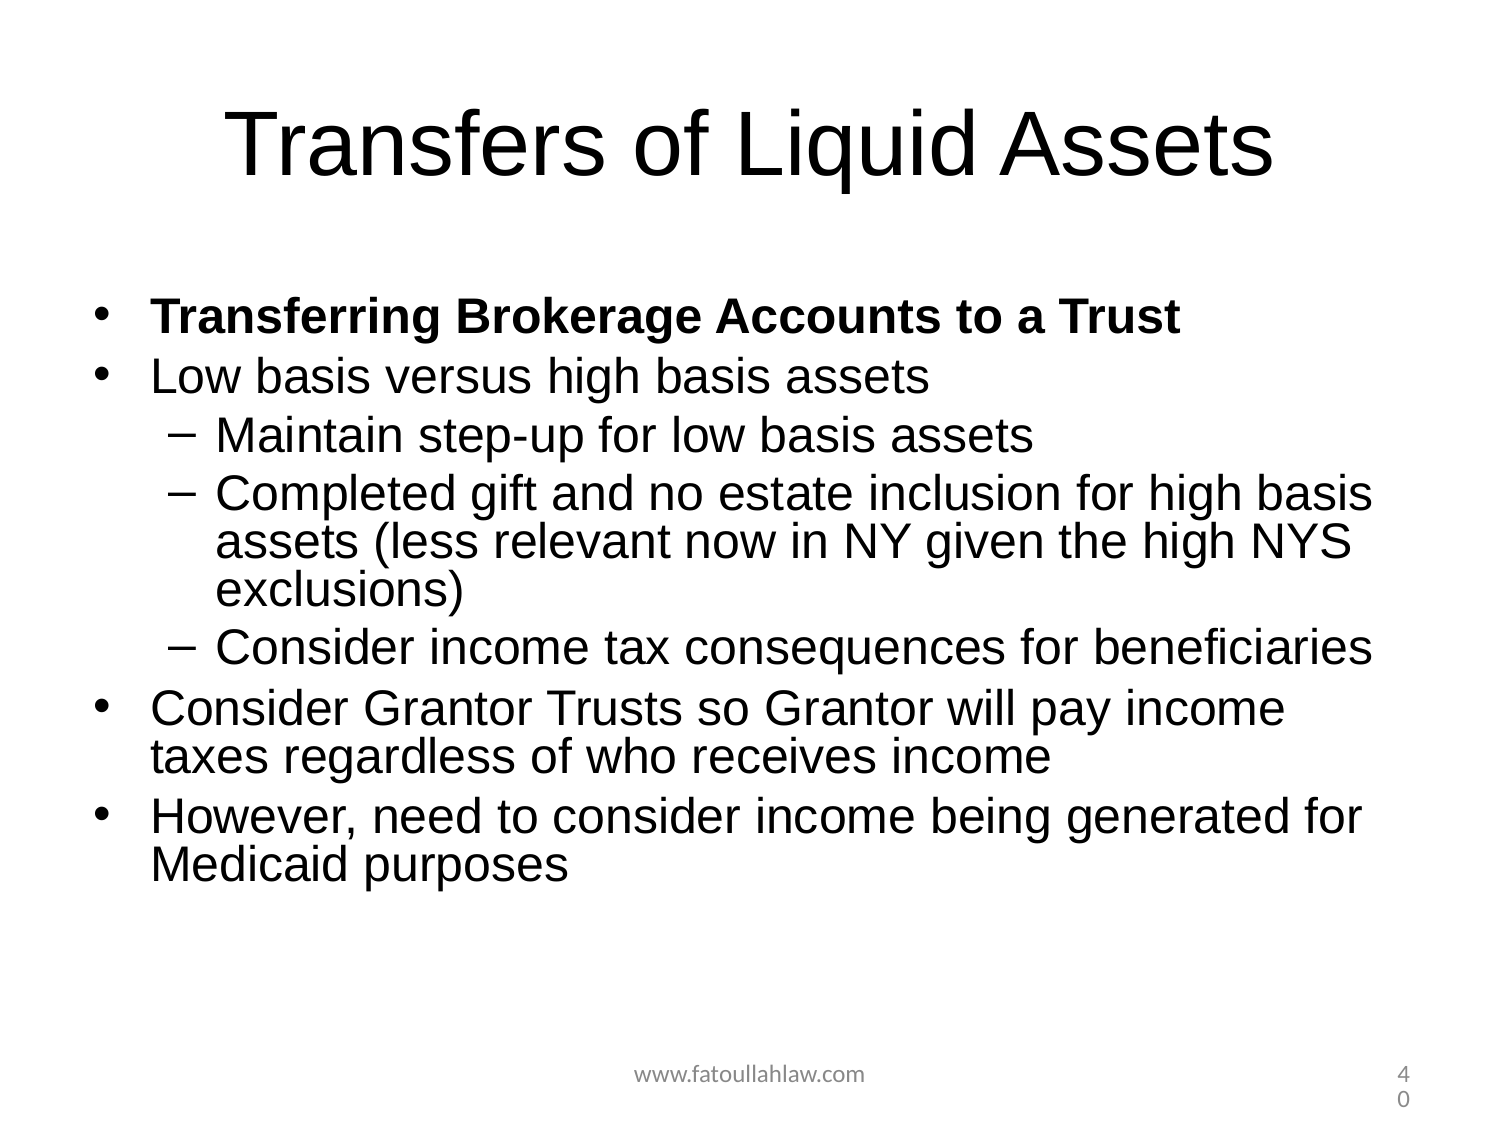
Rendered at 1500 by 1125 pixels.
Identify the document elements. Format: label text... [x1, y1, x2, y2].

title Transfers of Liquid Assets [75, 45, 1425, 233]
slide_number 40 [1382, 1052, 1425, 1093]
text_box www.fatoullahlaw.com [519, 1050, 980, 1095]
list Transferring Brokerage Accounts to a Trust Low basis versus high basis assets Maintain step-up for low basis assets Completed gift and no estate inclusion for high basis assets (less relevant now in NY given the high NYS exclusions) Consider income tax consequences for beneficiaries Consider Grantor Trusts so Grantor will pay income taxes regardless of who receives income However, need to consider income being generated for Medicaid purposes [78, 287, 1429, 950]
